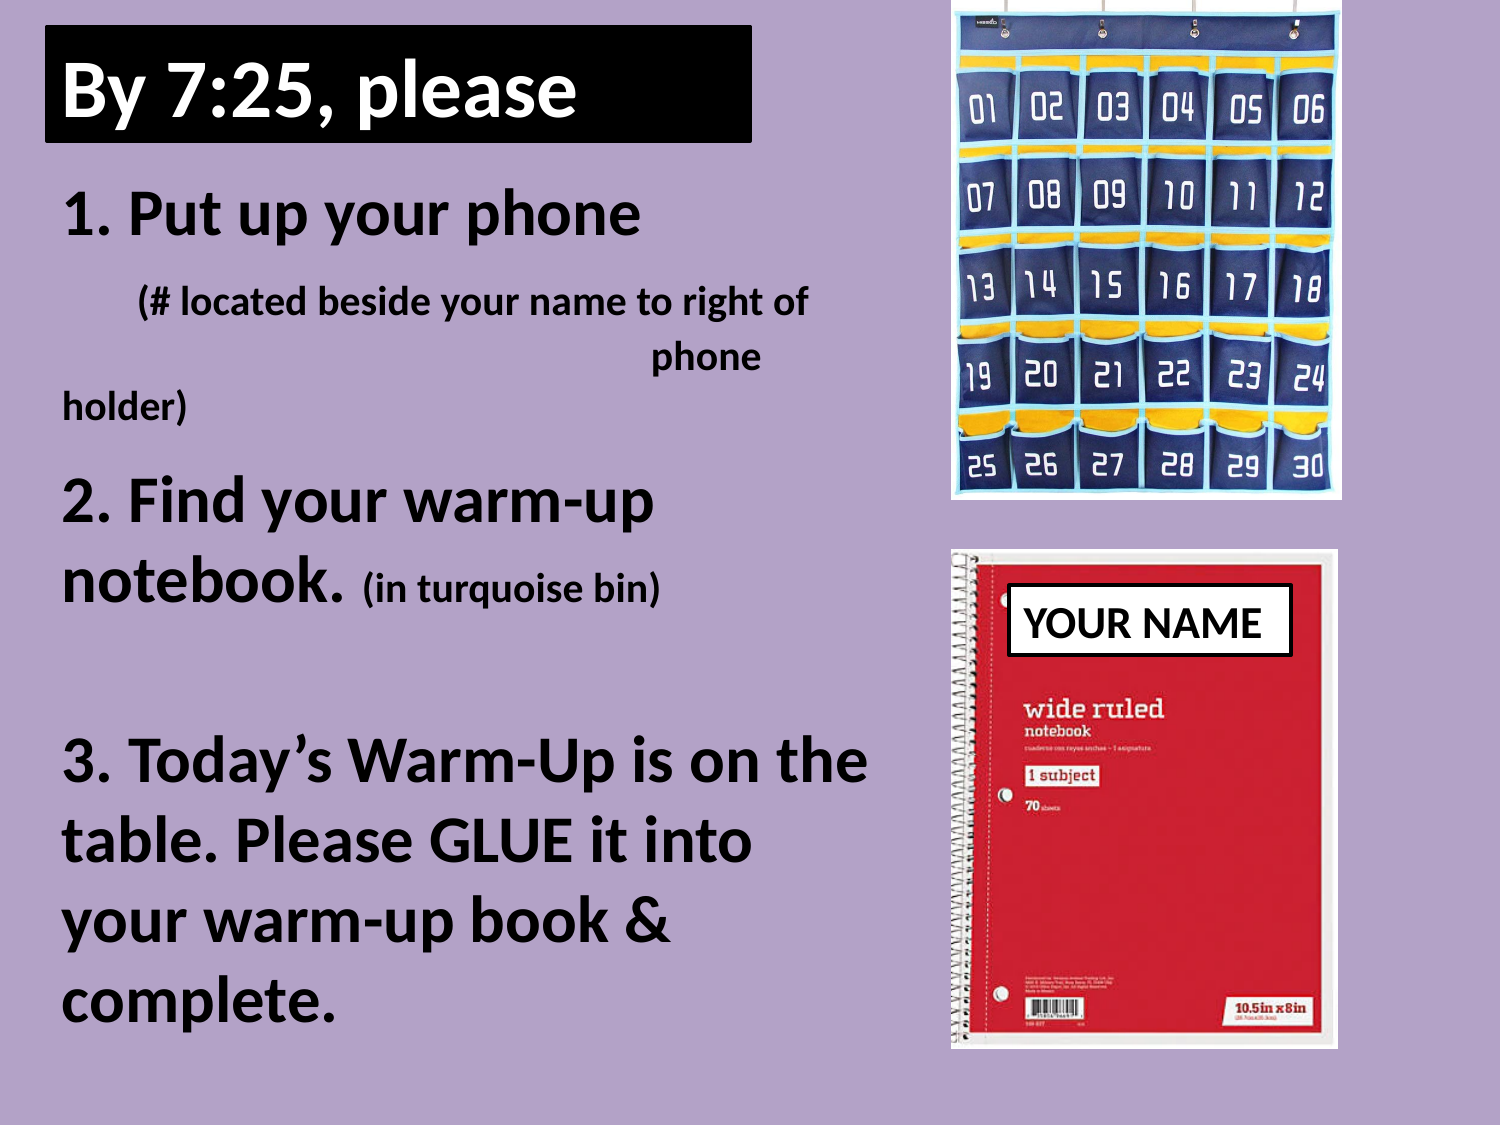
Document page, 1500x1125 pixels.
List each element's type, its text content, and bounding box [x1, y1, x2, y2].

text_box By 7:25, please: [47, 26, 750, 142]
text_box 1. Put up your phone (# located beside your name to right of phone holder) [47, 161, 906, 437]
text_box 2. Find your warm-up notebook. (in turquoise bin) 3. Today’s Warm-Up is on the table. Please GLUE it into your warm-up book & complete. [47, 448, 886, 1043]
picture [951, 549, 1338, 1050]
picture [951, 0, 1342, 500]
